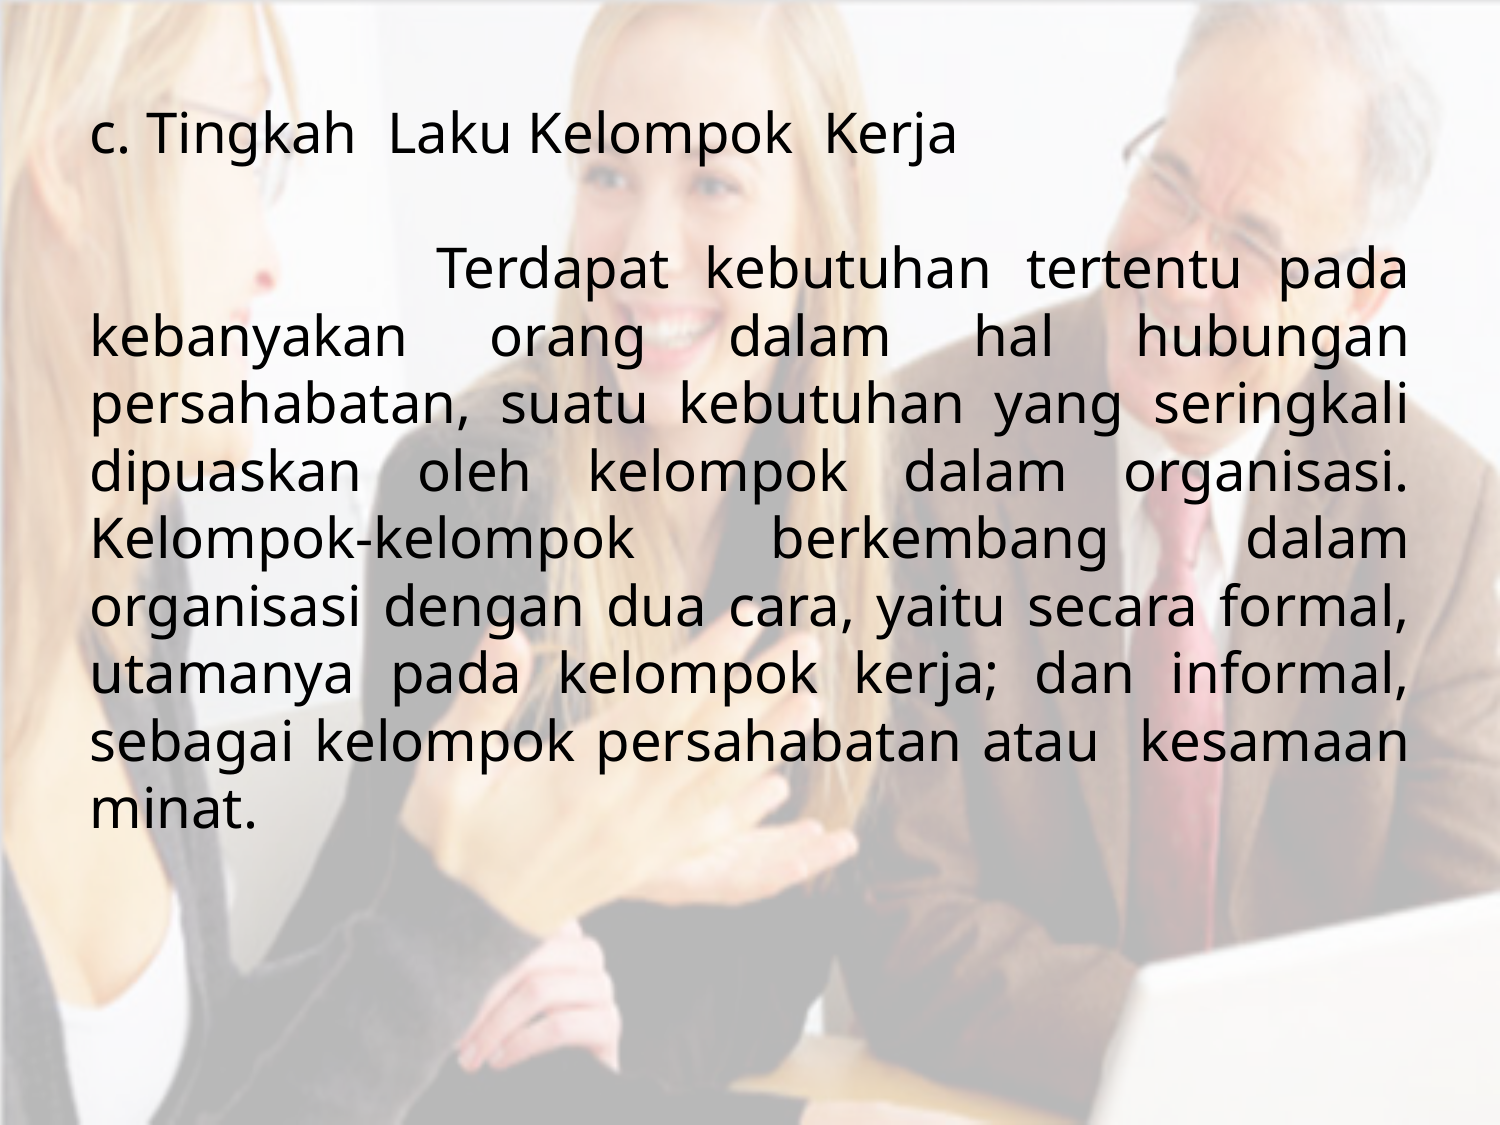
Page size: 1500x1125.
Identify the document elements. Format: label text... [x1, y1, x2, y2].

list c. Tingkah Laku Kelompok Kerja Terdapat kebutuhan tertentu pada kebanyakan orang dalam hal hubungan persahabatan, suatu kebutuhan yang seringkali dipuaskan oleh kelompok dalam organisasi. Kelompok-kelompok berkembang dalam organisasi dengan dua cara, yaitu secara formal, utamanya pada kelompok kerja; dan informal, sebagai kelompok persahabatan atau kesamaan minat. [75, 90, 1425, 1047]
